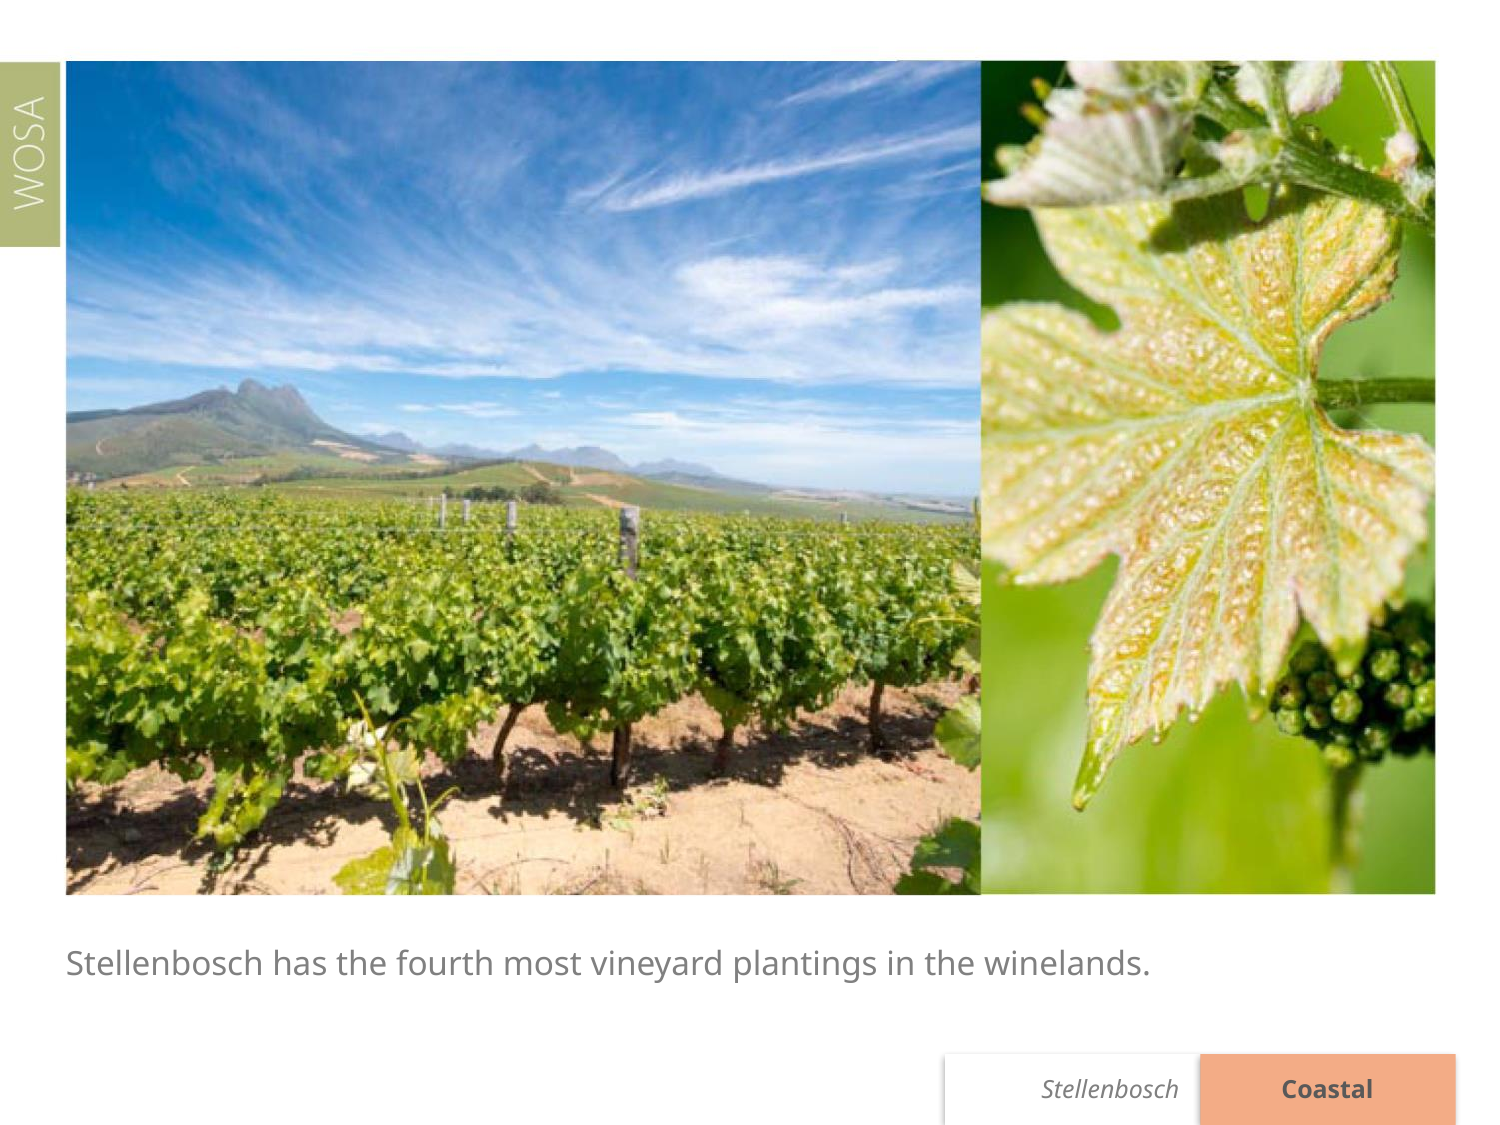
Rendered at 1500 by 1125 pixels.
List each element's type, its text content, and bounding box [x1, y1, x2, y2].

text_box Stellenbosch has the fourth most vineyard plantings in the winelands. [51, 926, 1433, 990]
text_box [944, 1053, 1456, 1125]
picture [0, 0, 1500, 897]
